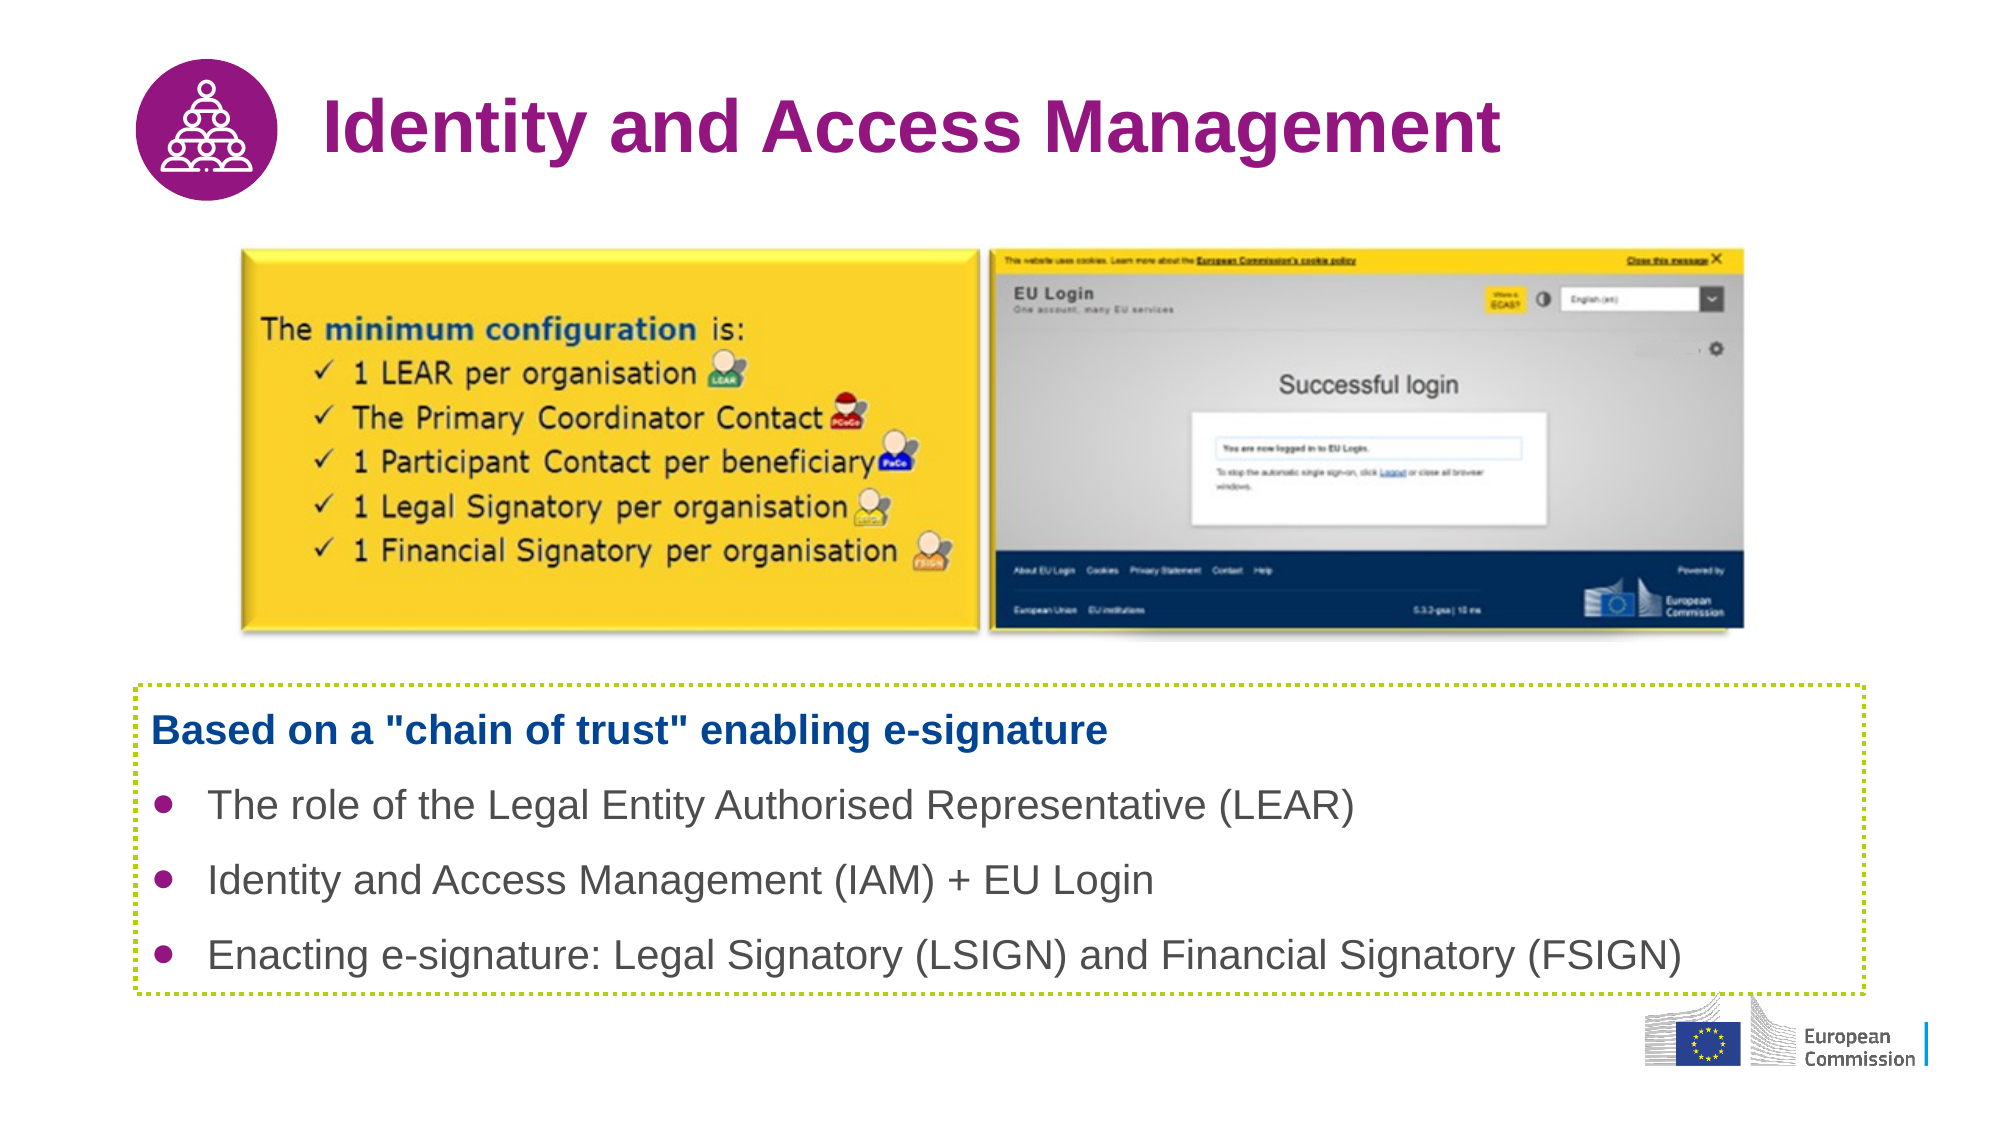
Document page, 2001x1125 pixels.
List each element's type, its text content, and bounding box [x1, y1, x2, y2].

picture [231, 244, 1768, 642]
picture [1645, 991, 1928, 1066]
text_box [135, 58, 278, 201]
text_box Based on a "chain of trust" enabling e-signature The role of the Legal Entity Authorised Representative (LEAR) Identity and Access Management (IAM) + EU Login Enacting e-signature: Legal Signatory (LSIGN) and Financial Signatory (FSIGN) [135, 684, 1865, 994]
title Identity and Access Management [307, 91, 1885, 169]
